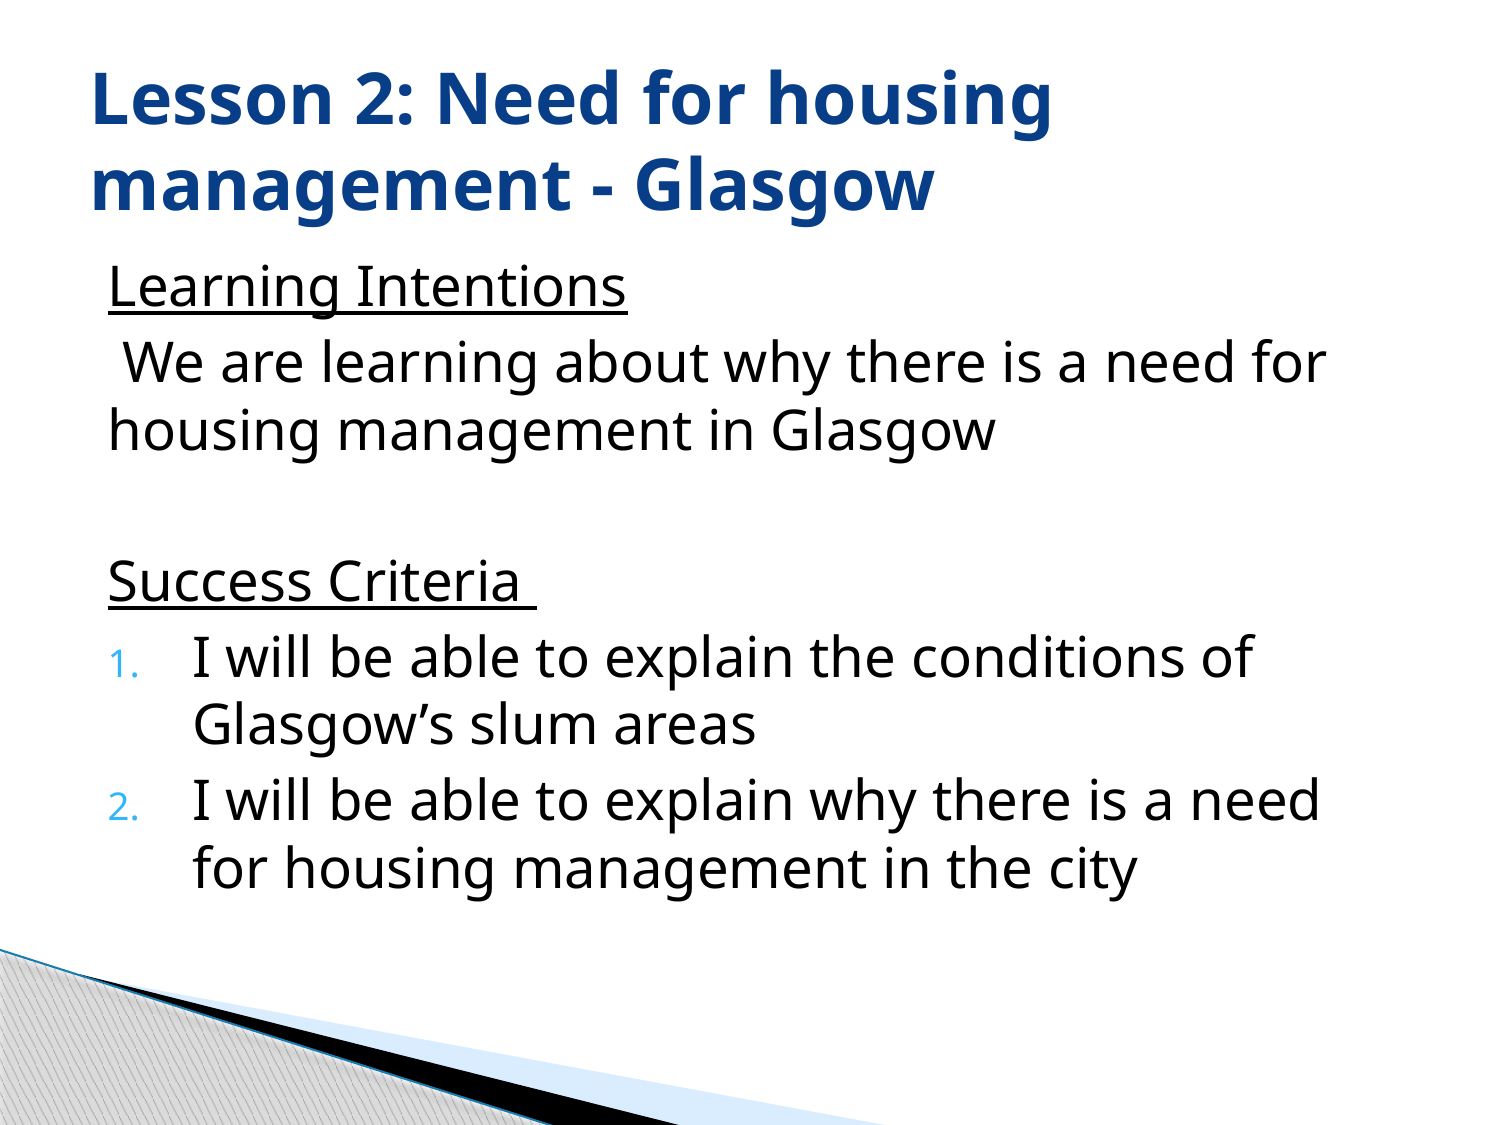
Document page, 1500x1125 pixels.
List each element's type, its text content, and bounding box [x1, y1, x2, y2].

list Learning Intentions We are learning about why there is a need for housing management in Glasgow Success Criteria I will be able to explain the conditions of Glasgow’s slum areas I will be able to explain why there is a need for housing management in the city [75, 243, 1425, 986]
title Lesson 2: Need for housing management - Glasgow [75, 45, 1425, 233]
